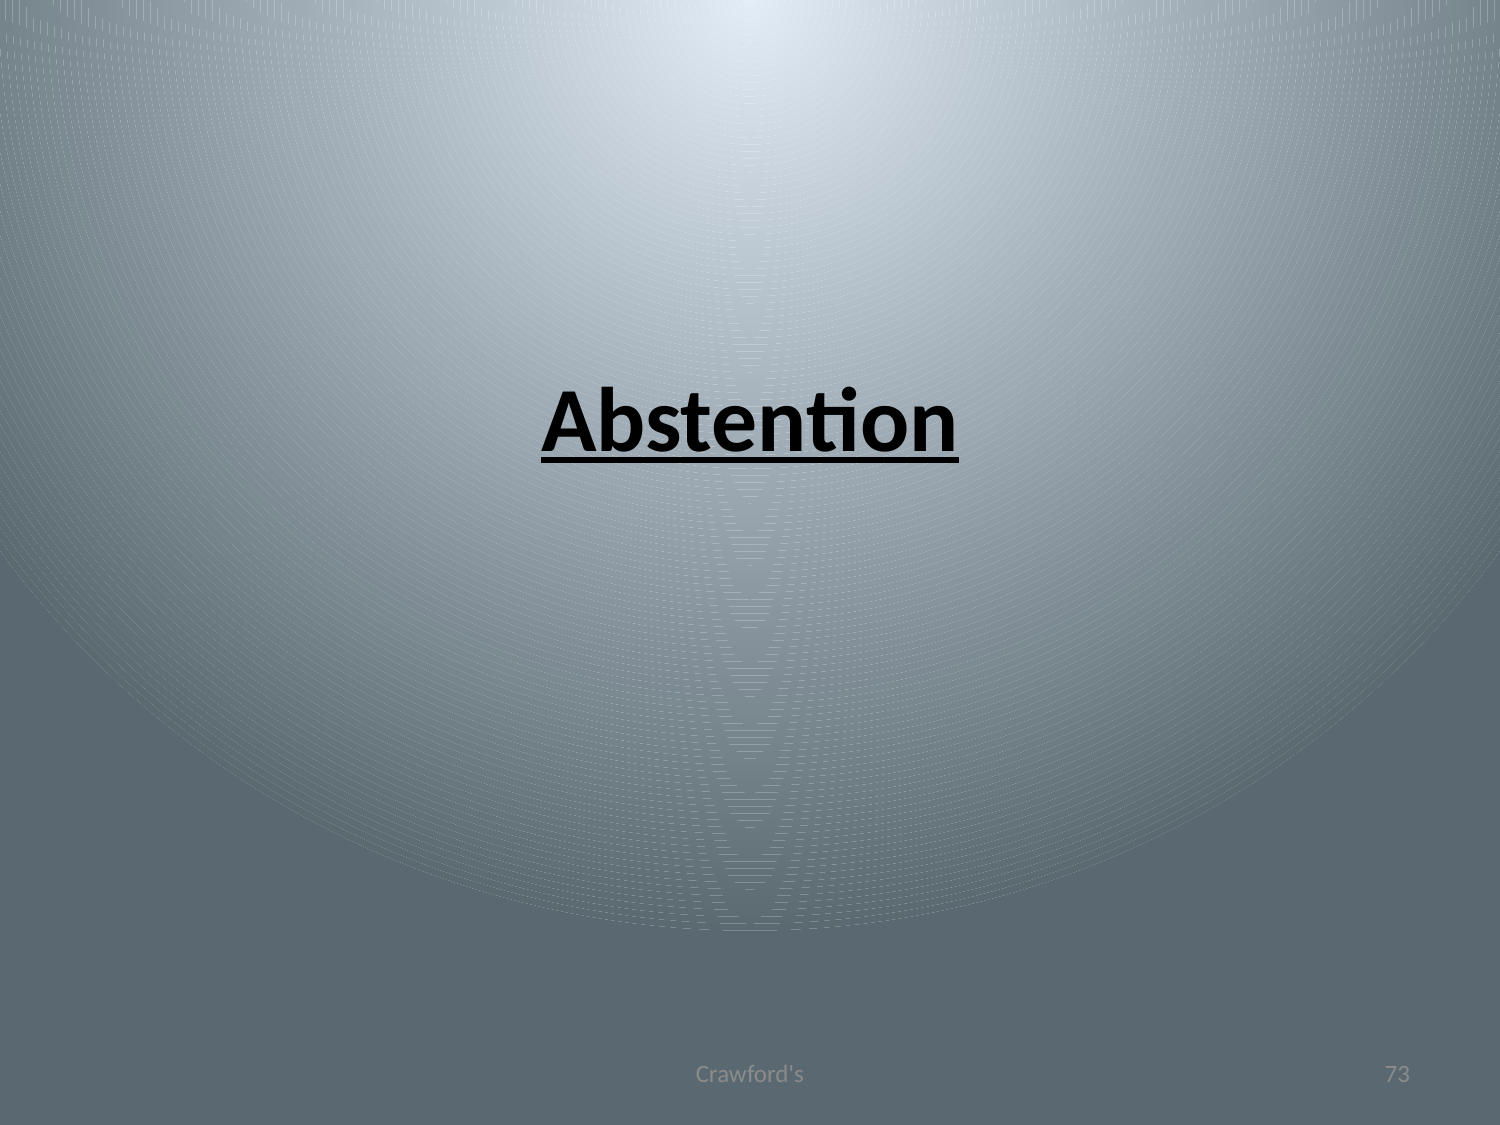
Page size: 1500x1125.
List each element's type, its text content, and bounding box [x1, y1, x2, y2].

slide_number 73 [1074, 1042, 1425, 1103]
footer Crawford's [512, 1042, 988, 1103]
title Abstention [112, 349, 1388, 591]
